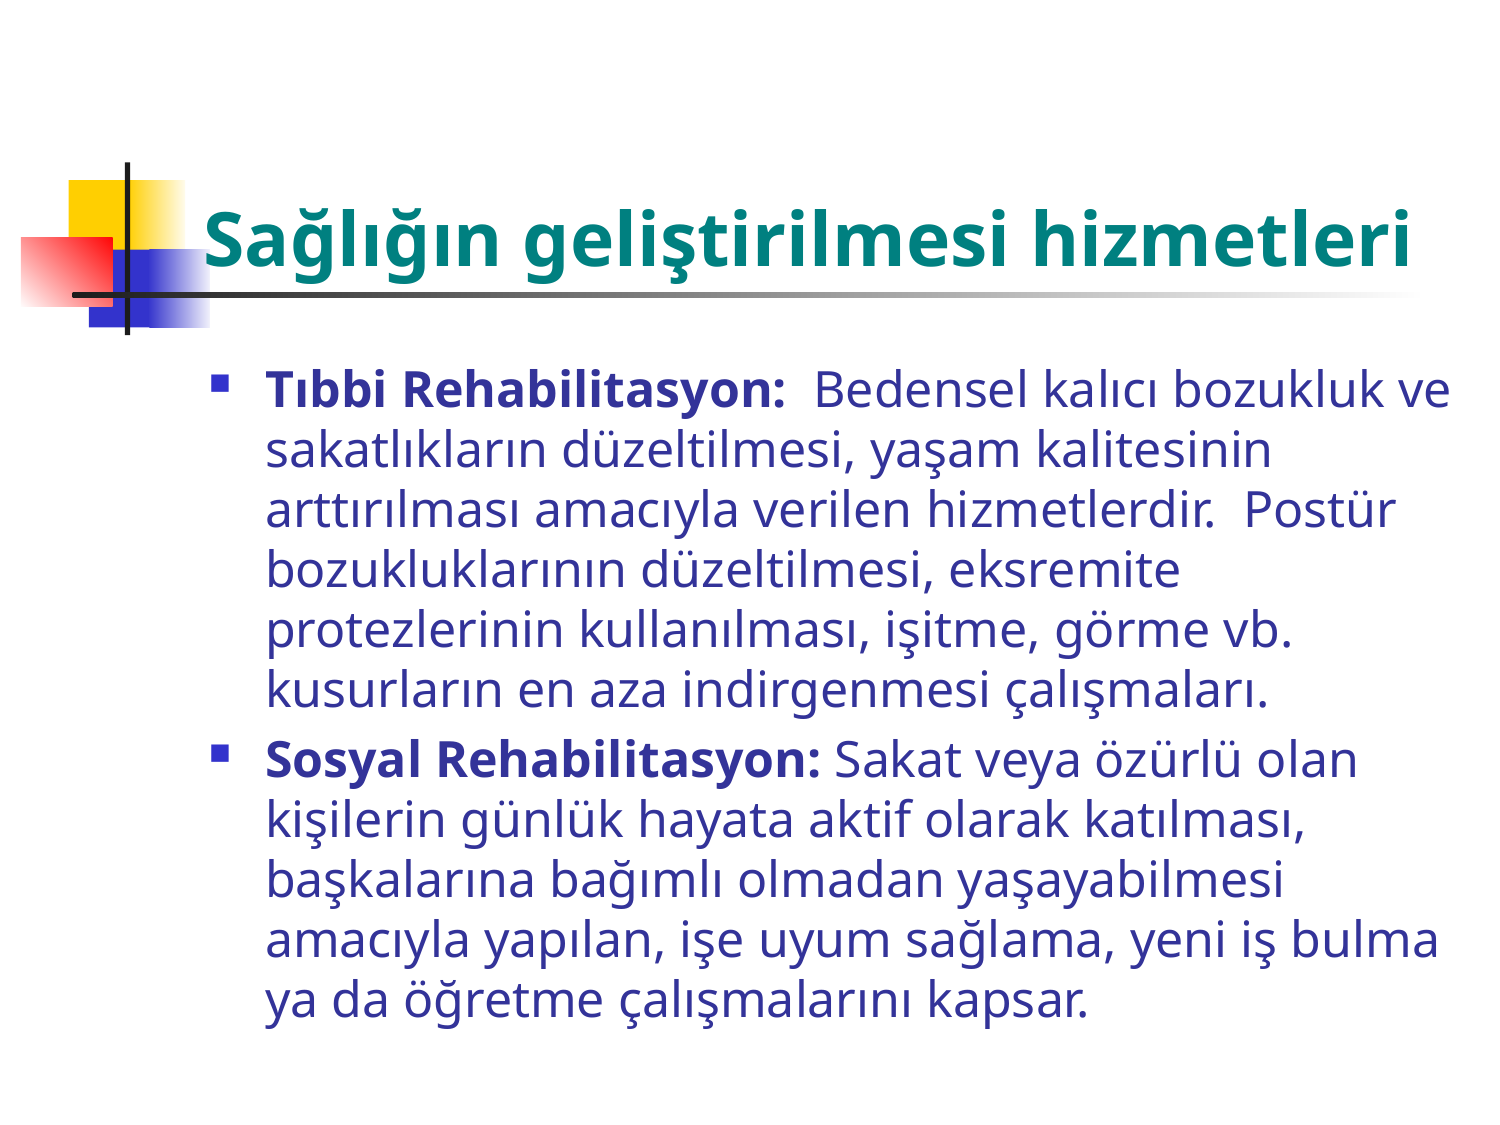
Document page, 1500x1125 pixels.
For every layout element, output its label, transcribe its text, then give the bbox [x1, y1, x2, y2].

list Tıbbi Rehabilitasyon: Bedensel kalıcı bozukluk ve sakatlıkların düzeltilmesi, yaşam kalitesinin arttırılması amacıyla verilen hizmetlerdir. Postür bozukluklarının düzeltilmesi, eksremite protezlerinin kullanılması, işitme, görme vb. kusurların en aza indirgenmesi çalışmaları. Sosyal Rehabilitasyon: Sakat veya özürlü olan kişilerin günlük hayata aktif olarak katılması, başkalarına bağımlı olmadan yaşayabilmesi amacıyla yapılan, işe uyum sağlama, yeni iş bulma ya da öğretme çalışmalarını kapsar. [193, 350, 1469, 1006]
title Sağlığın geliştirilmesi hizmetleri [188, 101, 1468, 289]
